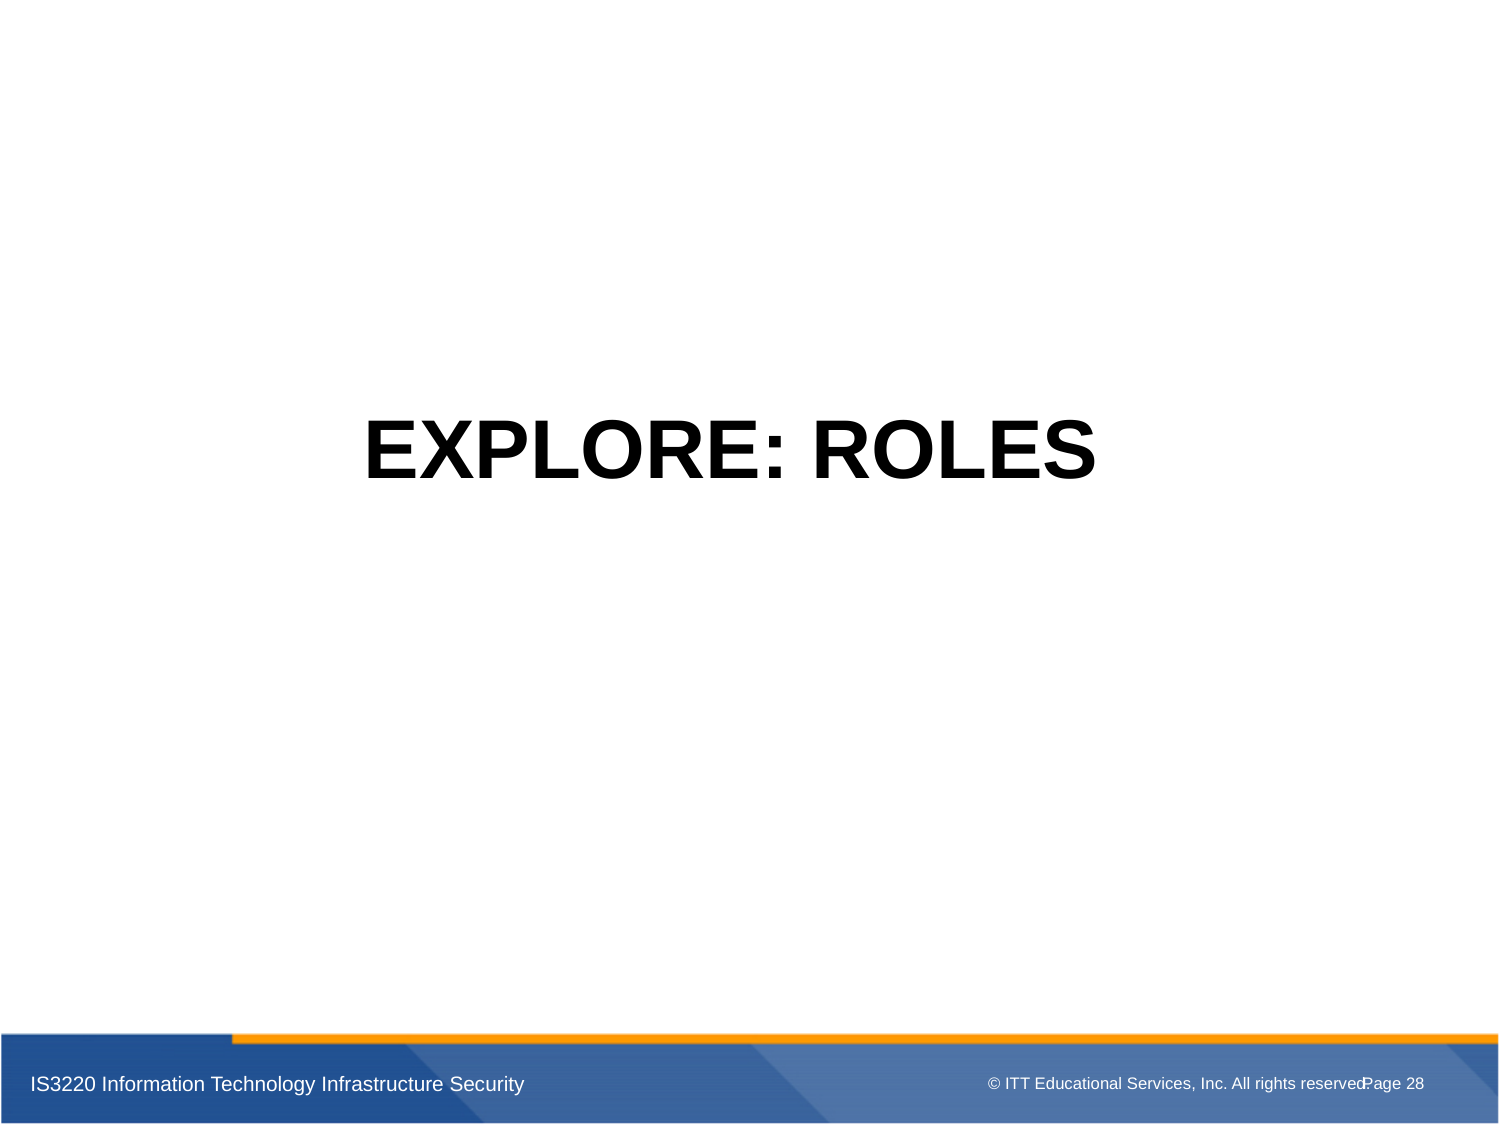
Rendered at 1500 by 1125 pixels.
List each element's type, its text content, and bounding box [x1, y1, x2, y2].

picture [0, 1032, 1500, 1125]
title EXPLORE: ROLES [75, 287, 1388, 801]
